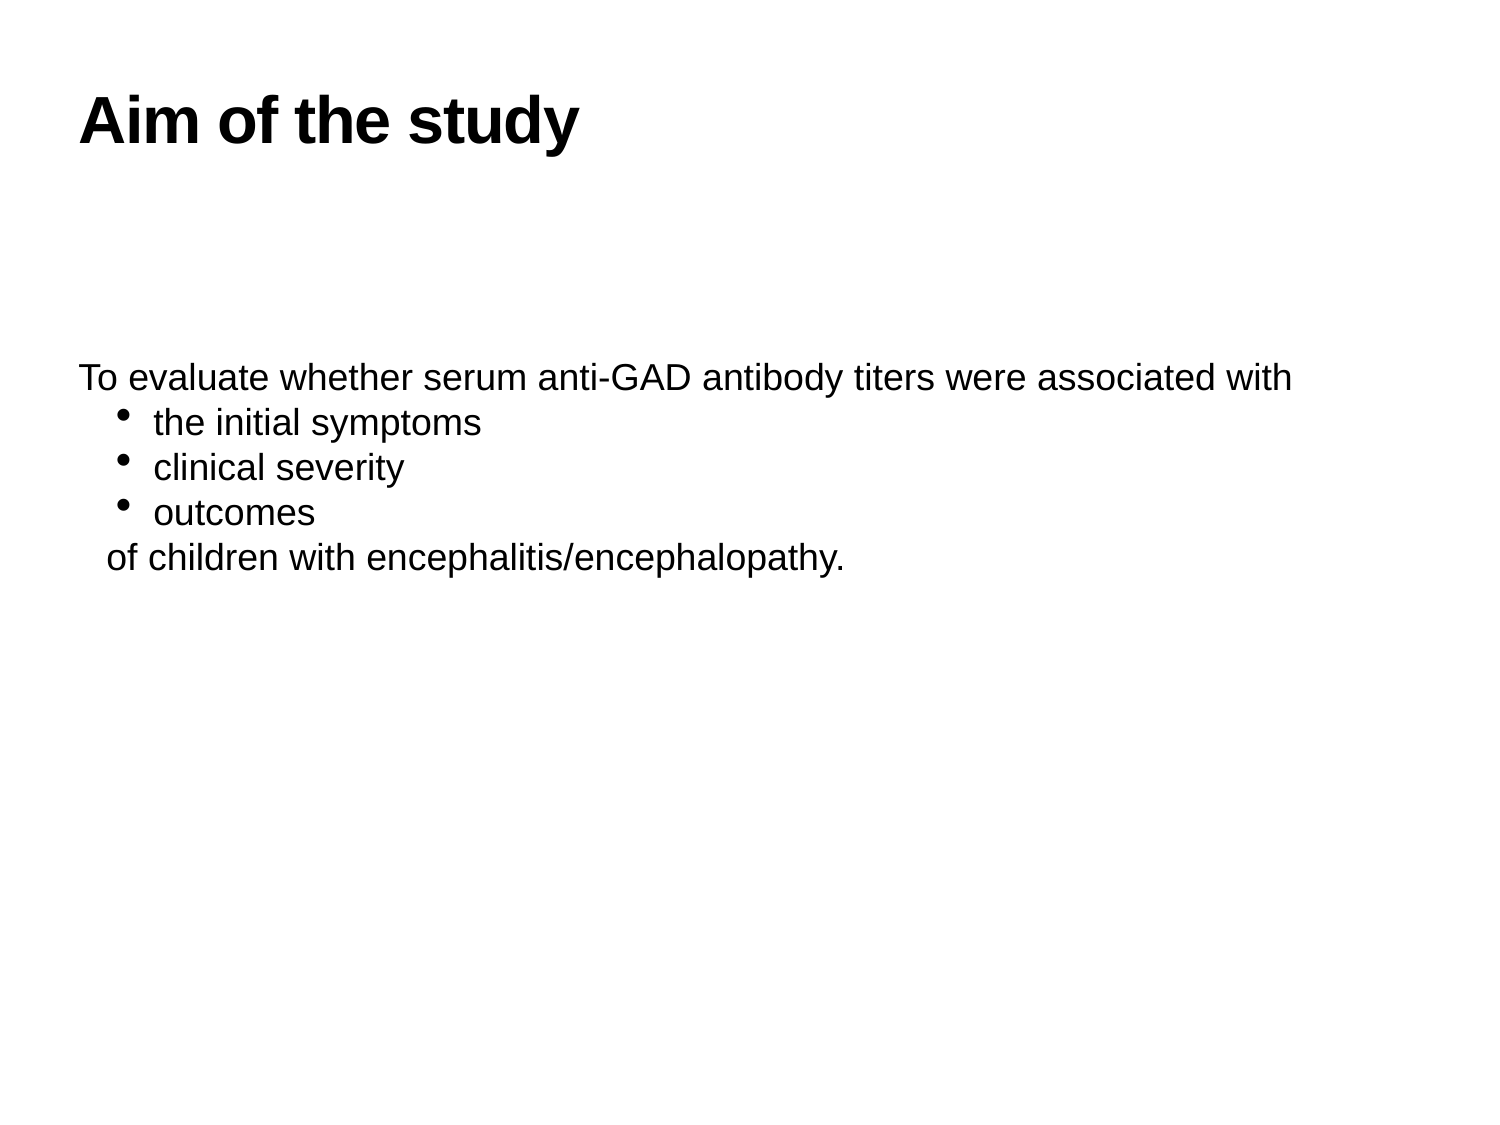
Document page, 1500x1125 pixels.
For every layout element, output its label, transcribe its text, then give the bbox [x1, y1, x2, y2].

title Aim of the study [73, 87, 1427, 207]
list To evaluate whether serum anti-GAD antibody titers were associated with the initial symptoms clinical severity outcomes of children with encephalitis/encephalopathy. [73, 347, 1427, 1027]
